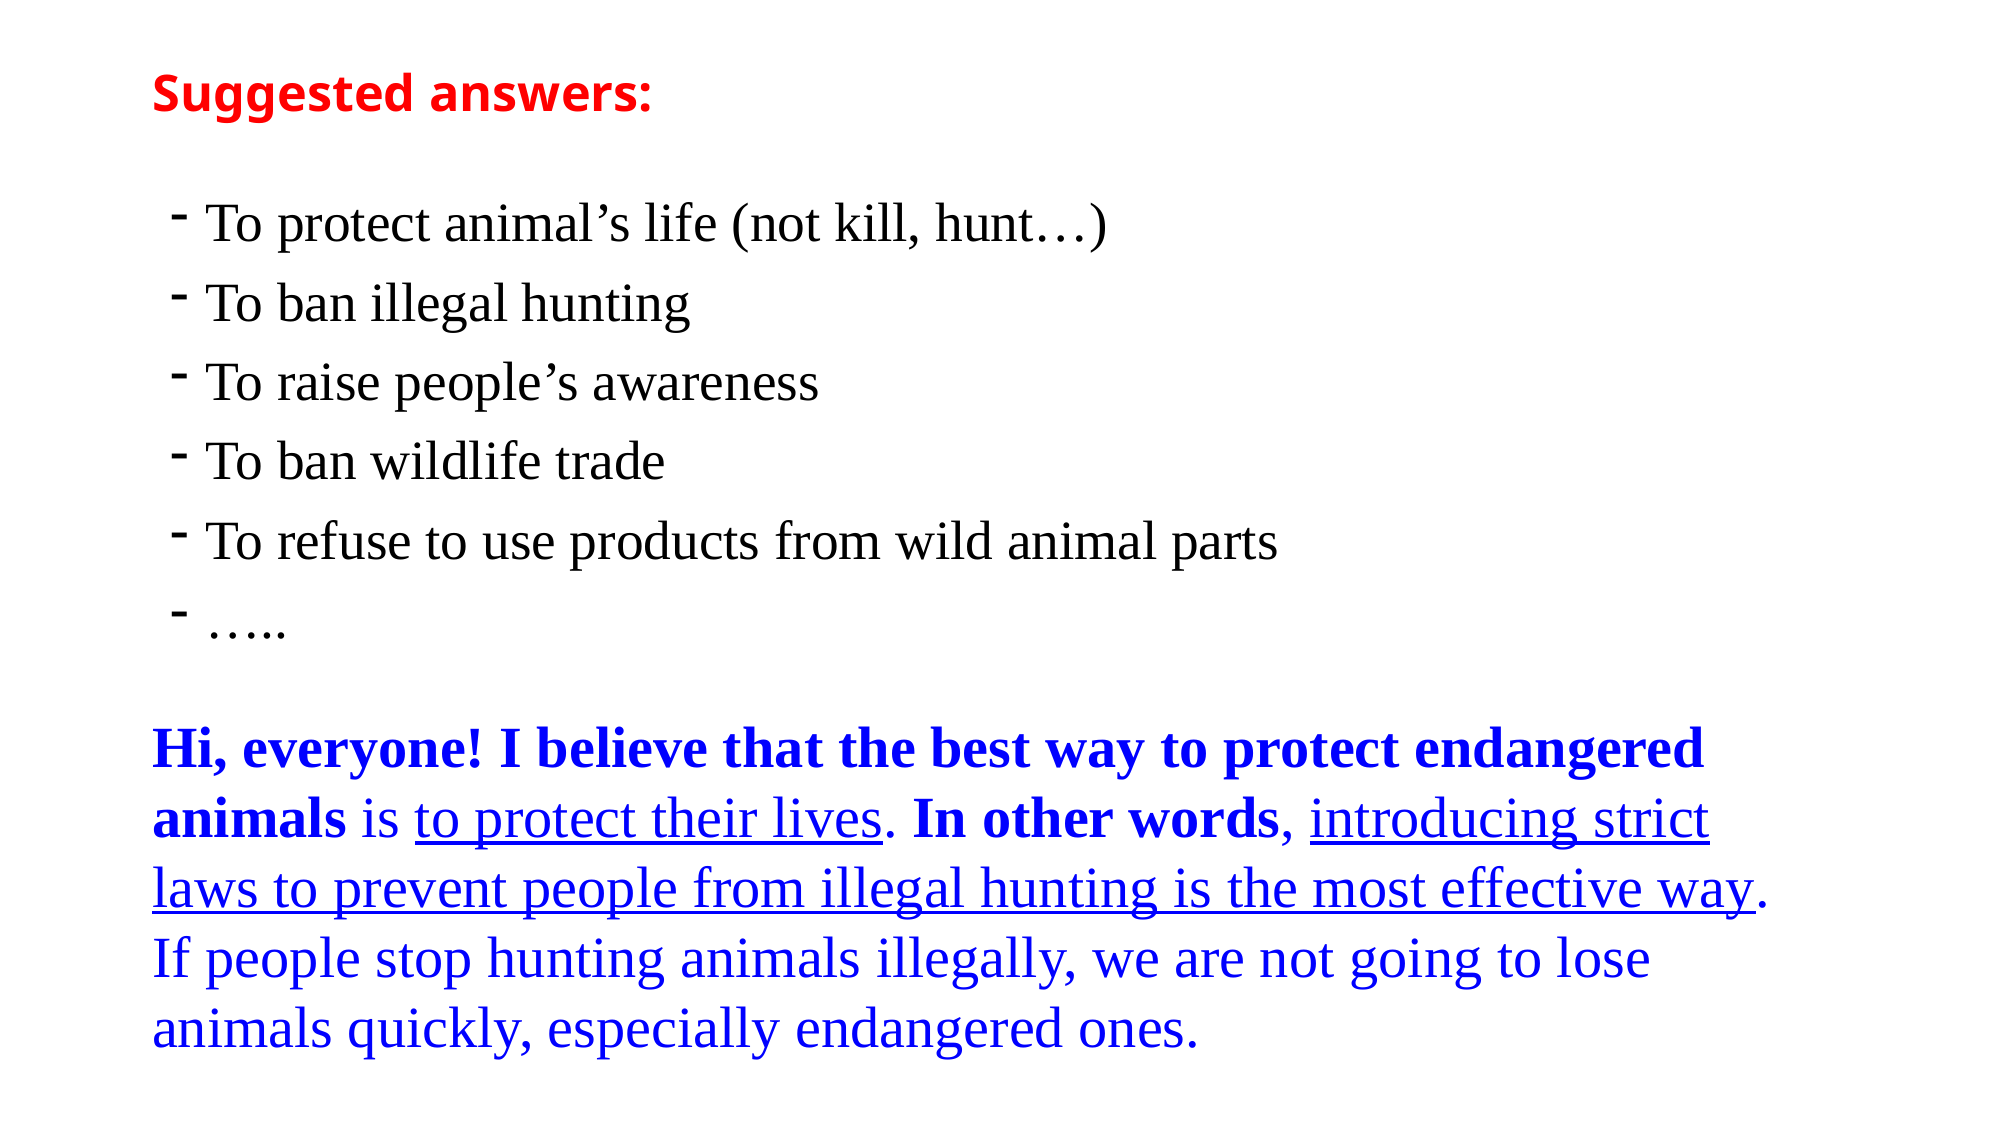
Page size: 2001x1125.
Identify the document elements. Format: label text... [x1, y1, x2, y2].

text_box Hi, everyone! I believe that the best way to protect endangered animals is to protect their lives. In other words, introducing strict laws to prevent people from illegal hunting is the most effective way. If people stop hunting animals illegally, we are not going to lose animals quickly, especially endangered ones. [137, 702, 1790, 1067]
list To protect animal’s life (not kill, hunt…) To ban illegal hunting To raise people’s awareness To ban wildlife trade To refuse to use products from wild animal parts ….. [155, 186, 1777, 659]
title Suggested answers: [137, 59, 840, 131]
